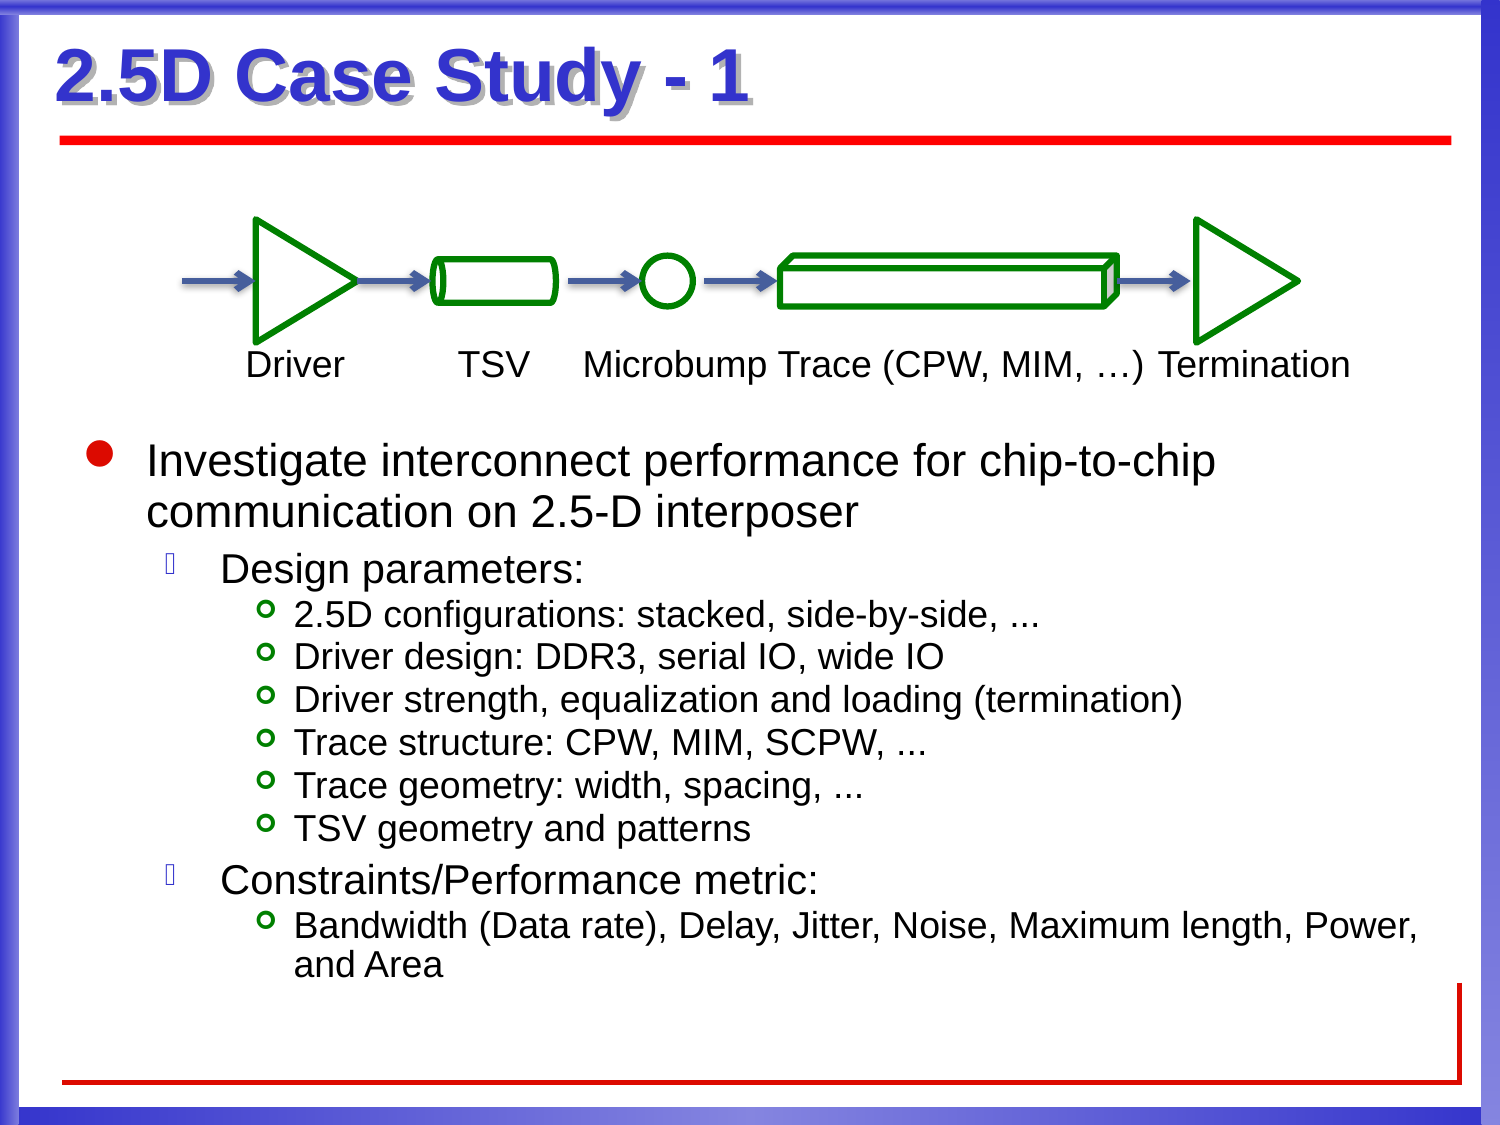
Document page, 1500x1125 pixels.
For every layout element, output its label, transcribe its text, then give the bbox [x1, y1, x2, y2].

title 2.5D Case Study - 1 [54, 21, 1451, 134]
text_box Trace (CPW, MIM, …) [762, 333, 1143, 393]
text_box [778, 253, 1119, 309]
text_box Driver [230, 333, 360, 393]
text_box [640, 253, 695, 309]
text_box [1194, 217, 1301, 333]
text_box TSV [442, 333, 546, 393]
list Investigate interconnect performance for chip-to-chip communication on 2.5-D interposer Design parameters: 2.5D configurations: stacked, side-by-side, ... Driver design: DDR3, serial IO, wide IO Driver strength, equalization and loading (termination) Trace structure: CPW, MIM, SCPW, ... Trace geometry: width, spacing, ... TSV geometry and patterns Constraints/Performance metric: Bandwidth (Data rate), Delay, Jitter, Noise, Maximum length, Power, and Area [67, 428, 1450, 1083]
text_box [787, 258, 1110, 266]
text_box [253, 217, 357, 333]
text_box Microbump [567, 333, 762, 393]
text_box Termination [1143, 333, 1366, 393]
text_box [430, 257, 559, 305]
